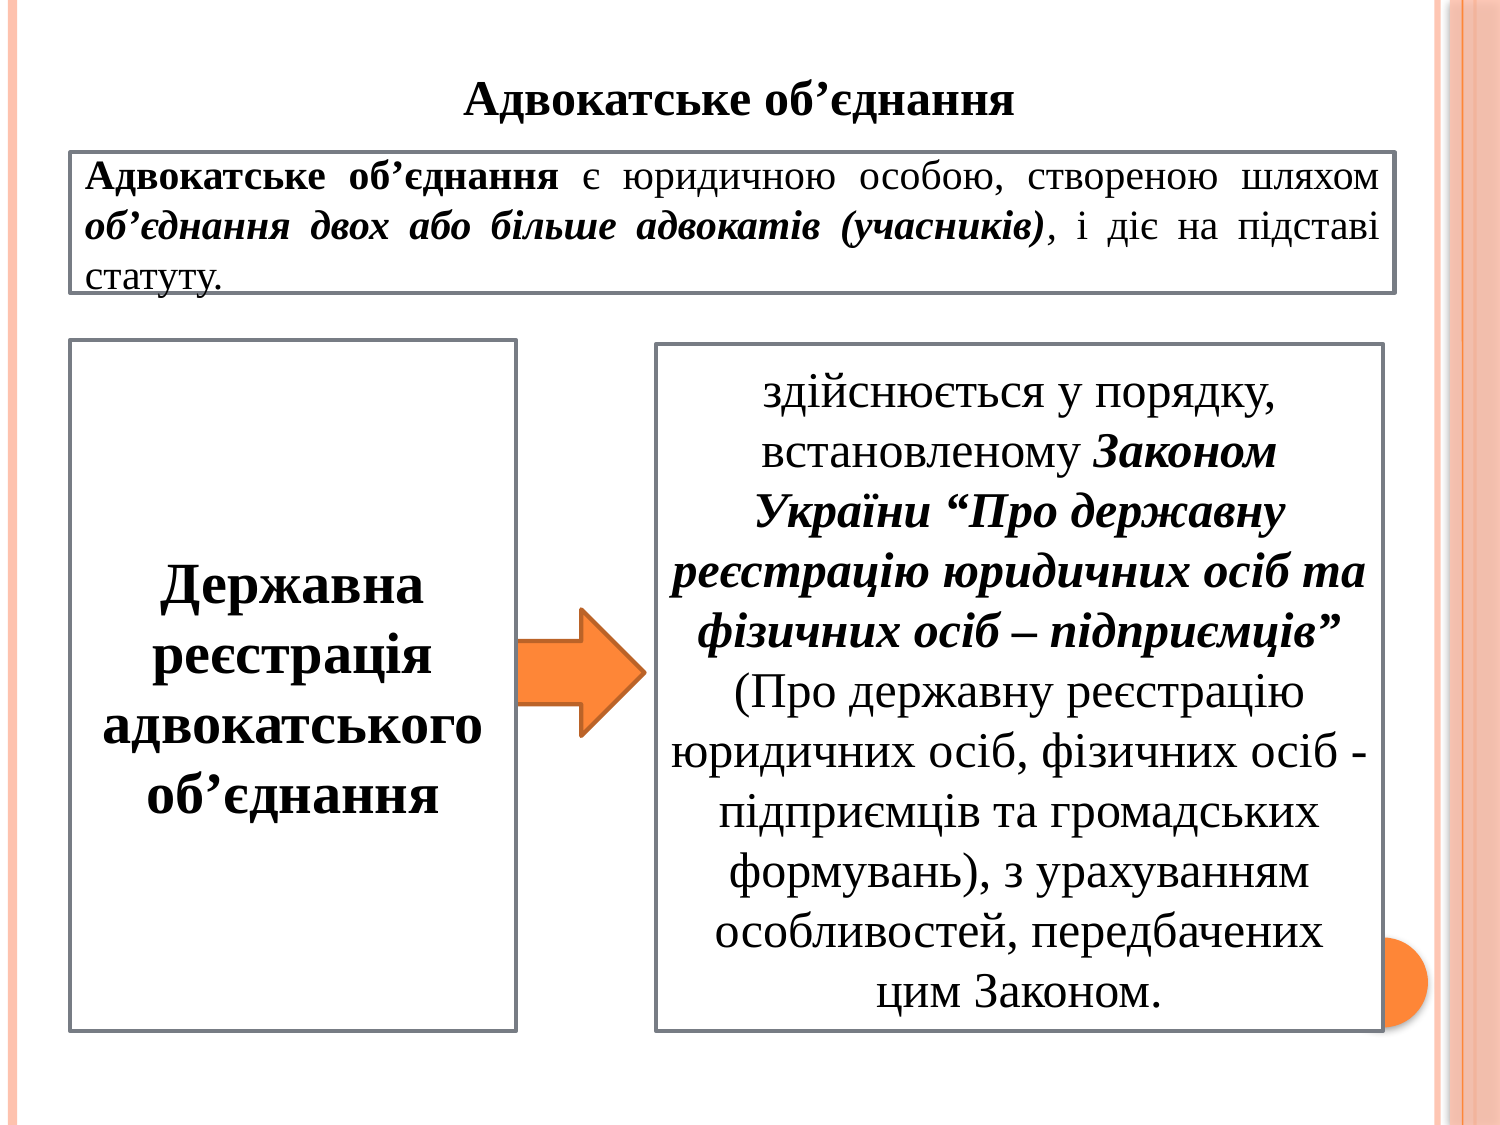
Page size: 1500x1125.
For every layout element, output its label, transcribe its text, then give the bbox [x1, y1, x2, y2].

text_box Державна реєстрація адвокатського об’єднання [68, 338, 518, 1033]
text_box Адвокатське об’єднання [448, 58, 1032, 134]
text_box здійснюється у порядку, встановленому Законом України “Про державну реєстрацію юридичних осіб та фізичних осіб – підприємців” (Про державну реєстрацію юридичних осіб, фізичних осіб - підприємців та громадських формувань), з урахуванням особливостей, передбачених цим Законом. [654, 342, 1385, 1033]
text_box Адвокатське об’єднання є юридичною особою, створеною шляхом об’єднання двох або більше адвокатів (учасників), і діє на підставі статуту. [68, 150, 1397, 295]
text_box [518, 607, 647, 738]
